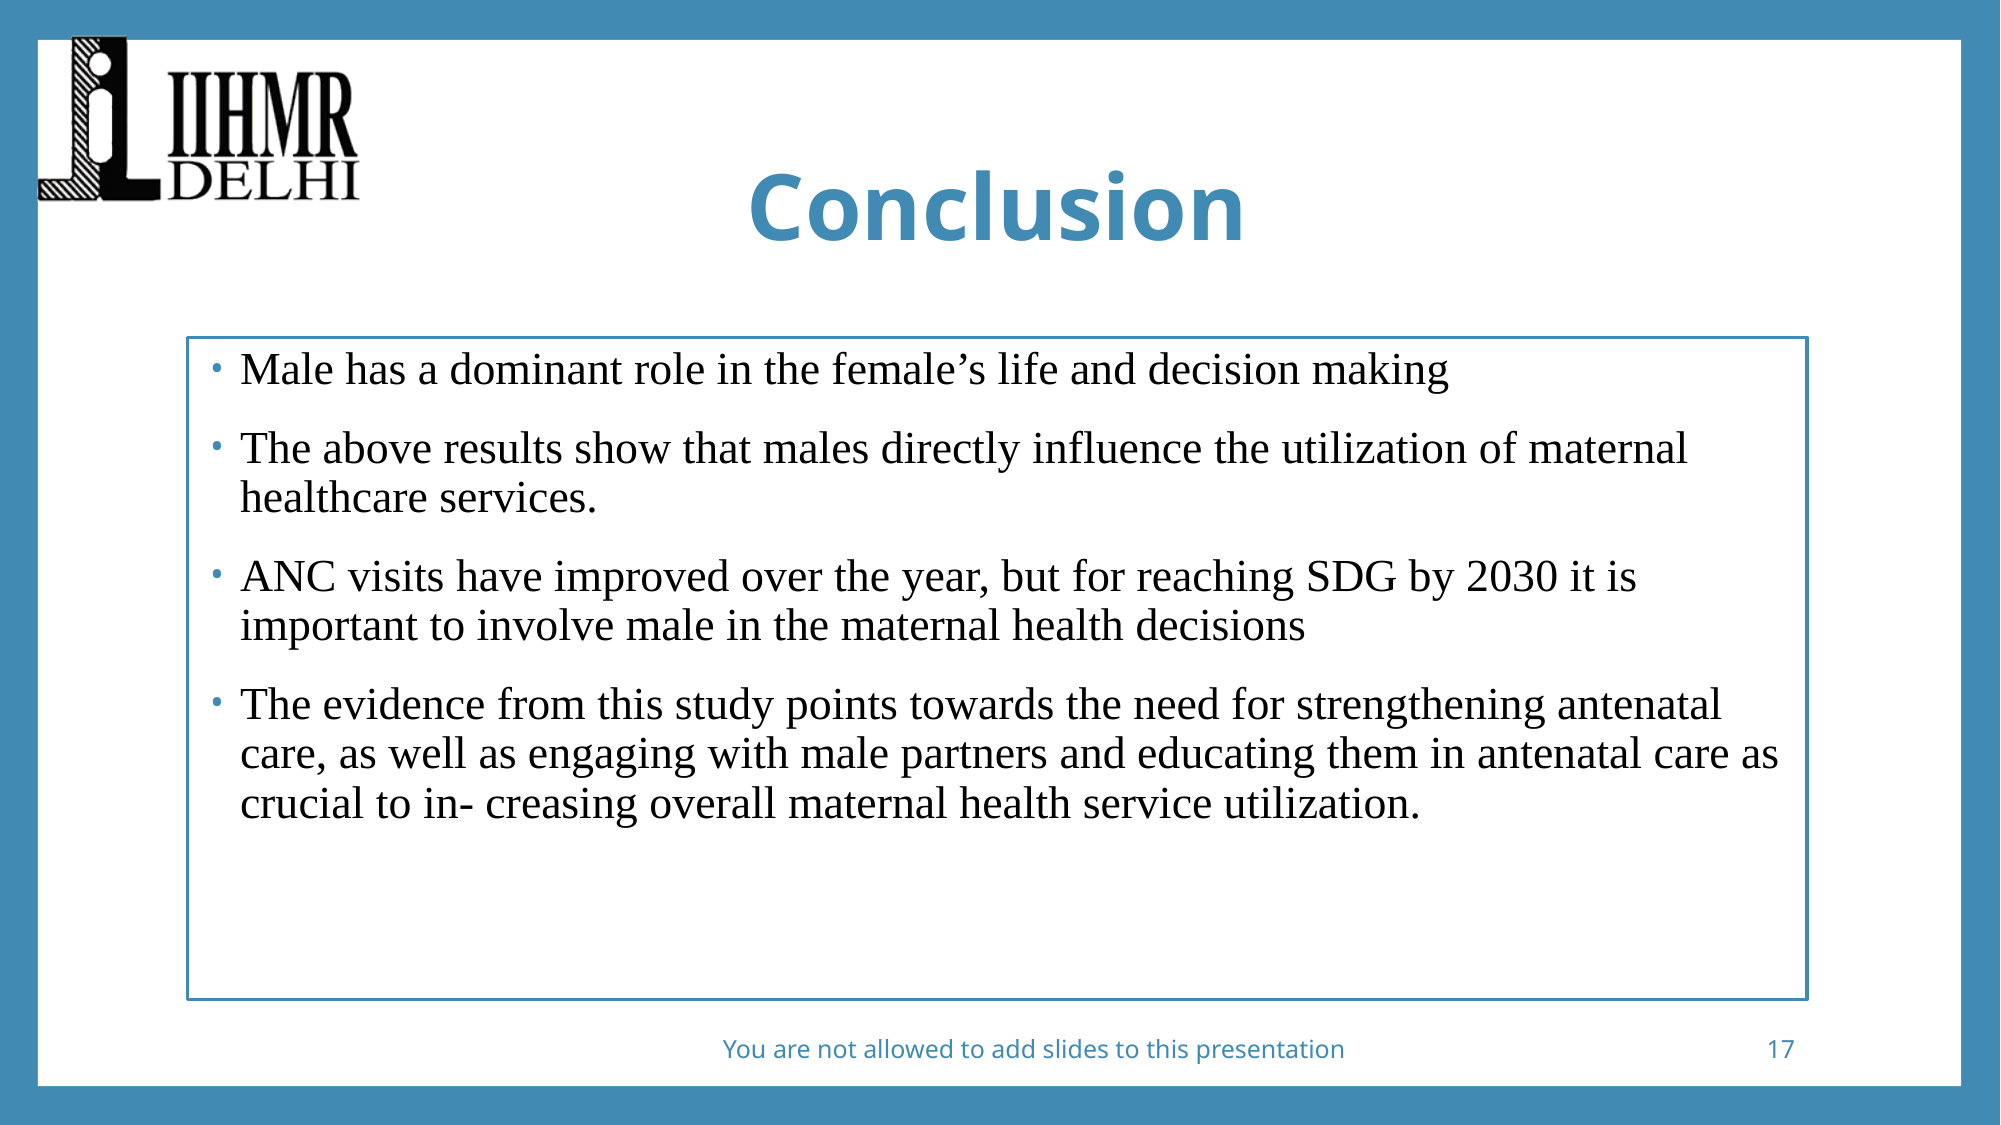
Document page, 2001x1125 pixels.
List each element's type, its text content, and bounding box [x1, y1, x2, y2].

title Conclusion [187, 99, 1808, 323]
list Male has a dominant role in the female’s life and decision making The above results show that males directly influence the utilization of maternal healthcare services. ANC visits have improved over the year, but for reaching SDG by 2030 it is important to involve male in the maternal health decisions The evidence from this study points towards the need for strengthening antenatal care, as well as engaging with male partners and educating them in antenatal care as crucial to in- creasing overall maternal health service utilization. [186, 336, 1809, 1001]
picture [37, 32, 380, 202]
slide_number 17 [1530, 1020, 1811, 1081]
footer You are not allowed to add slides to this presentation [647, 1020, 1422, 1081]
